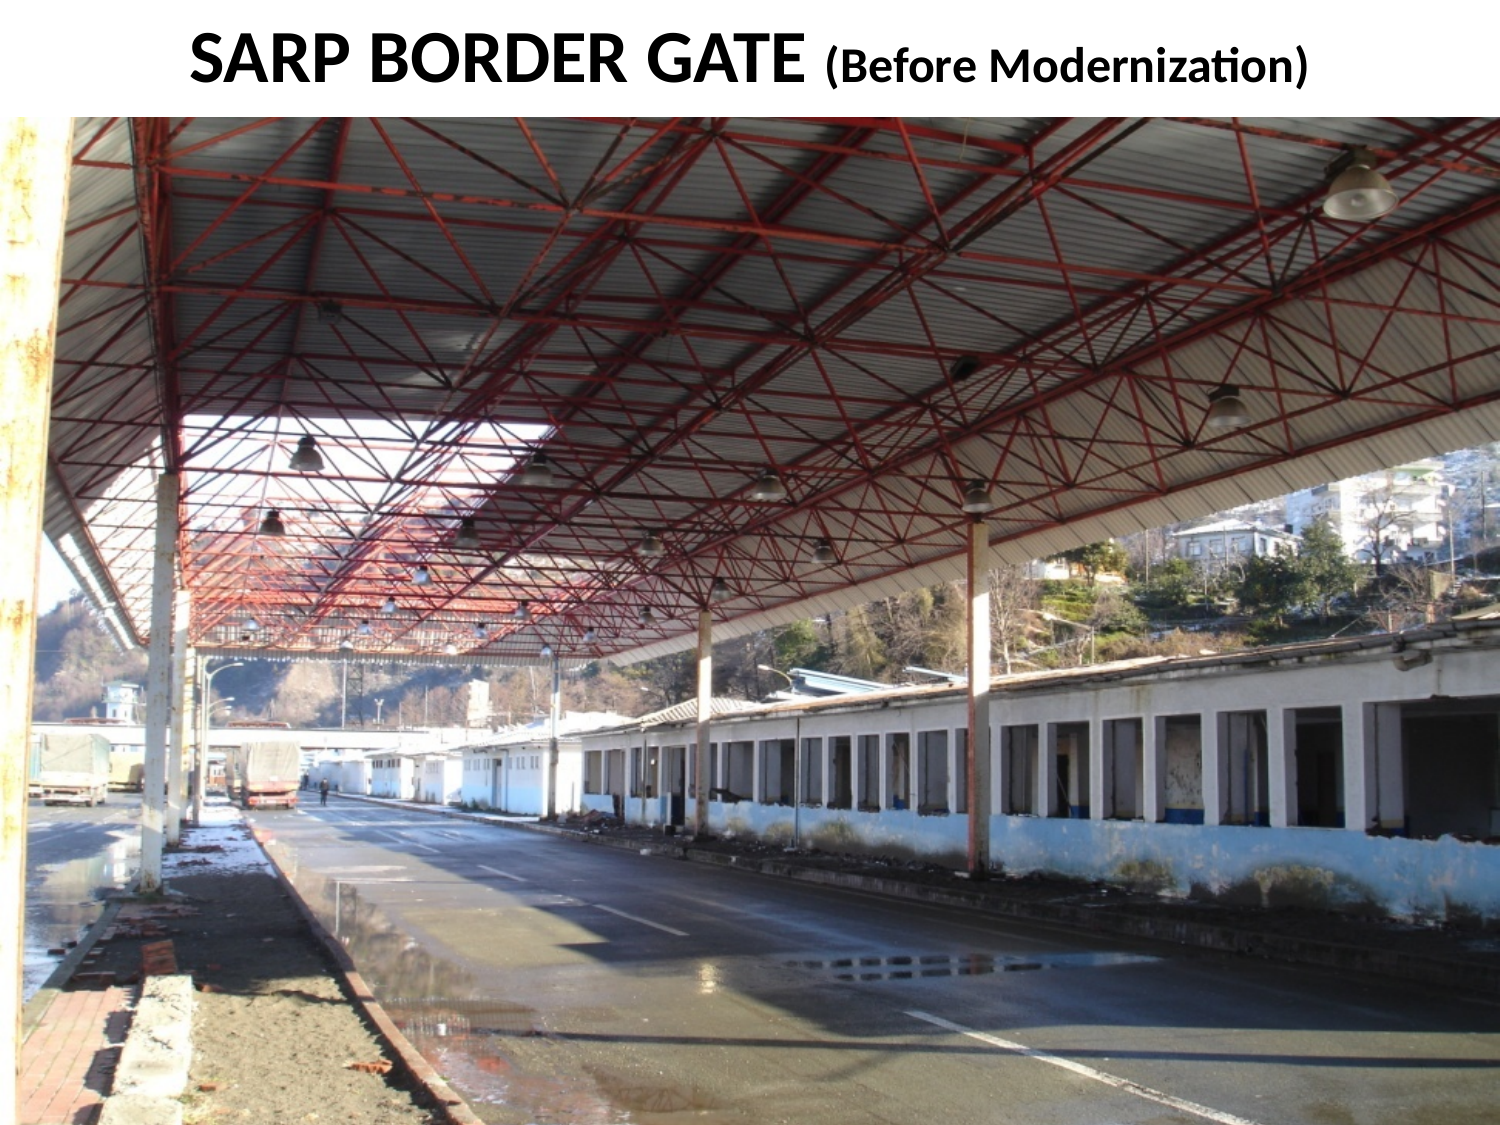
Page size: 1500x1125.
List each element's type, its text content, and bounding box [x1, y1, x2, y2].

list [0, 116, 1500, 1125]
text_box SARP BORDER GATE (Before Modernization) [0, 0, 1500, 105]
